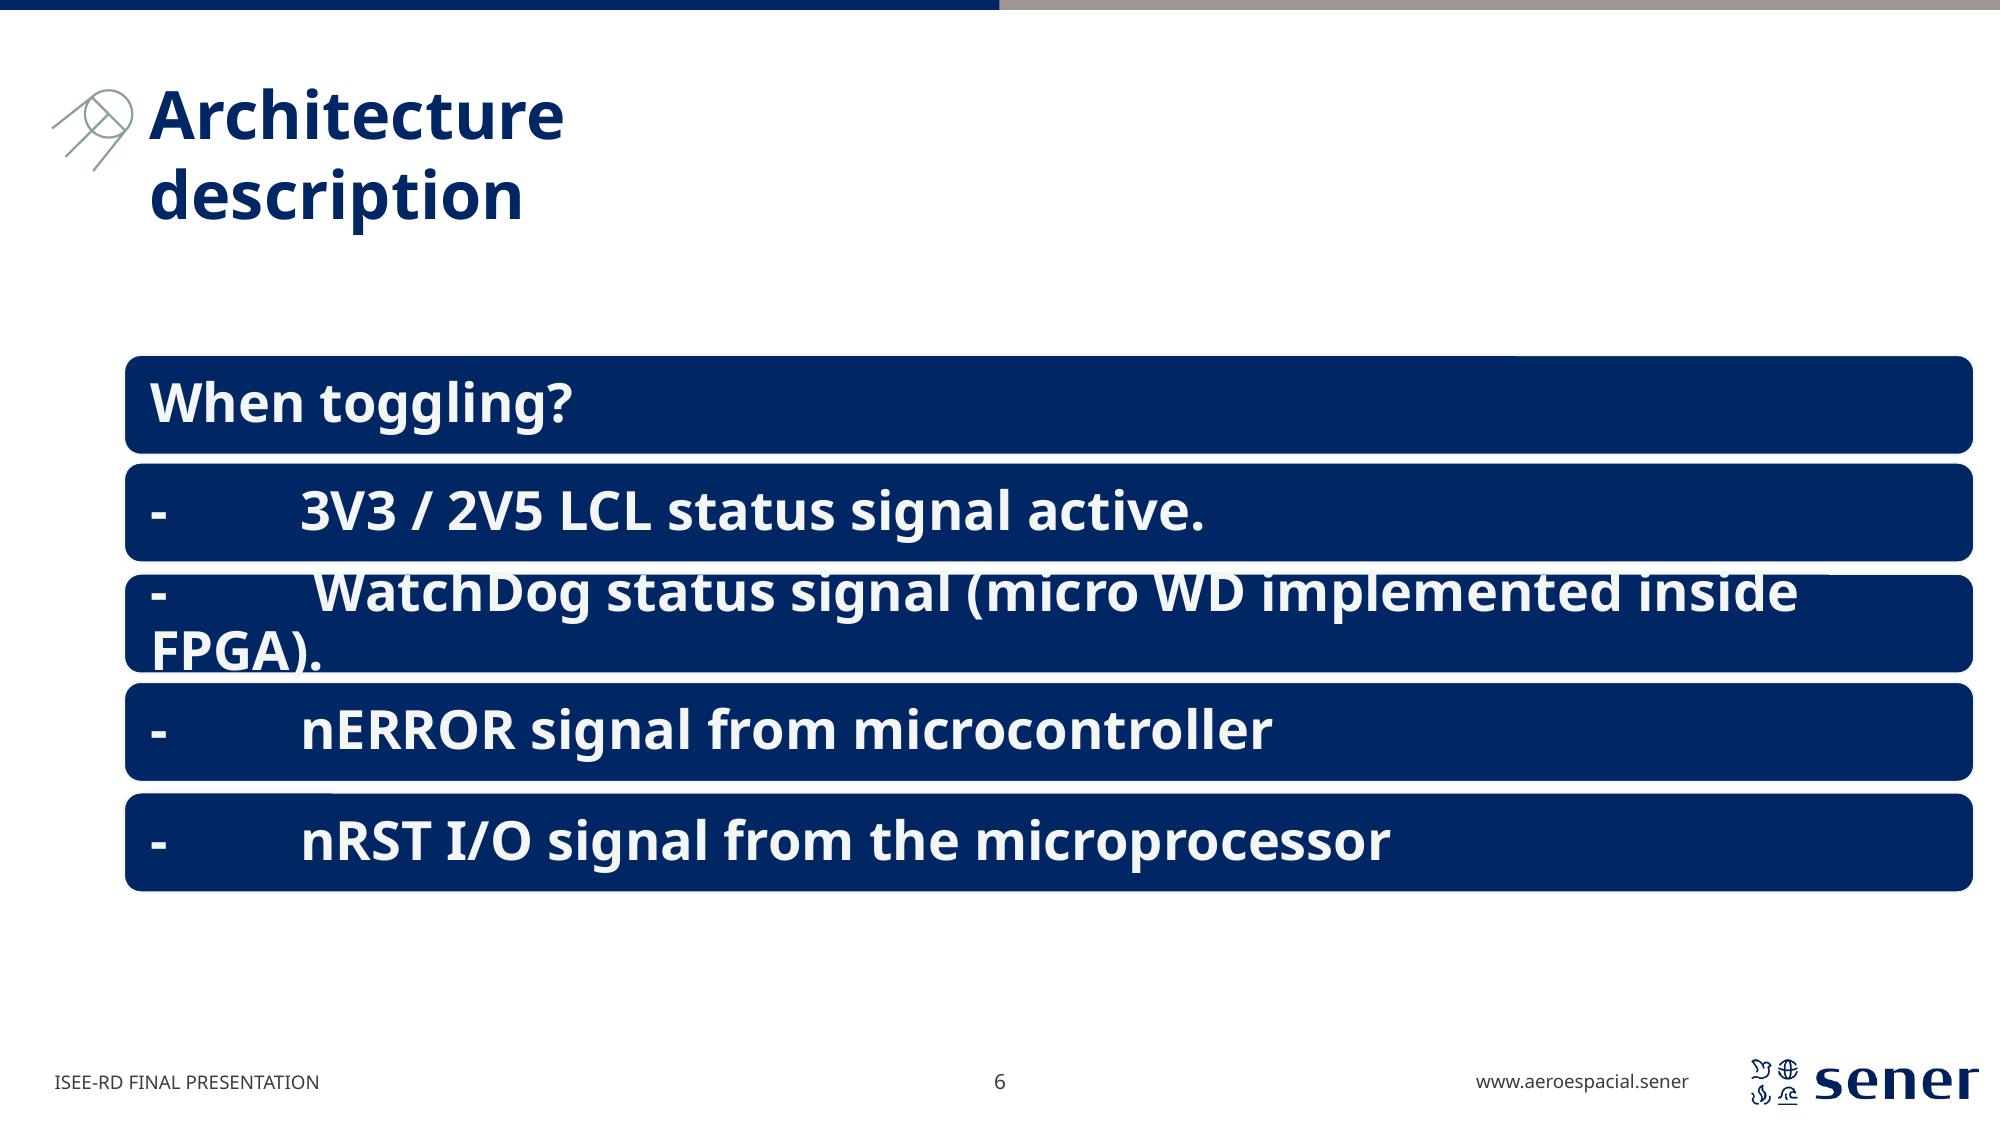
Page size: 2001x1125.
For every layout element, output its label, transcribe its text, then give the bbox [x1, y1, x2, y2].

title Architecture description [149, 72, 941, 156]
picture [1751, 1059, 1979, 1105]
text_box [124, 205, 1975, 1053]
